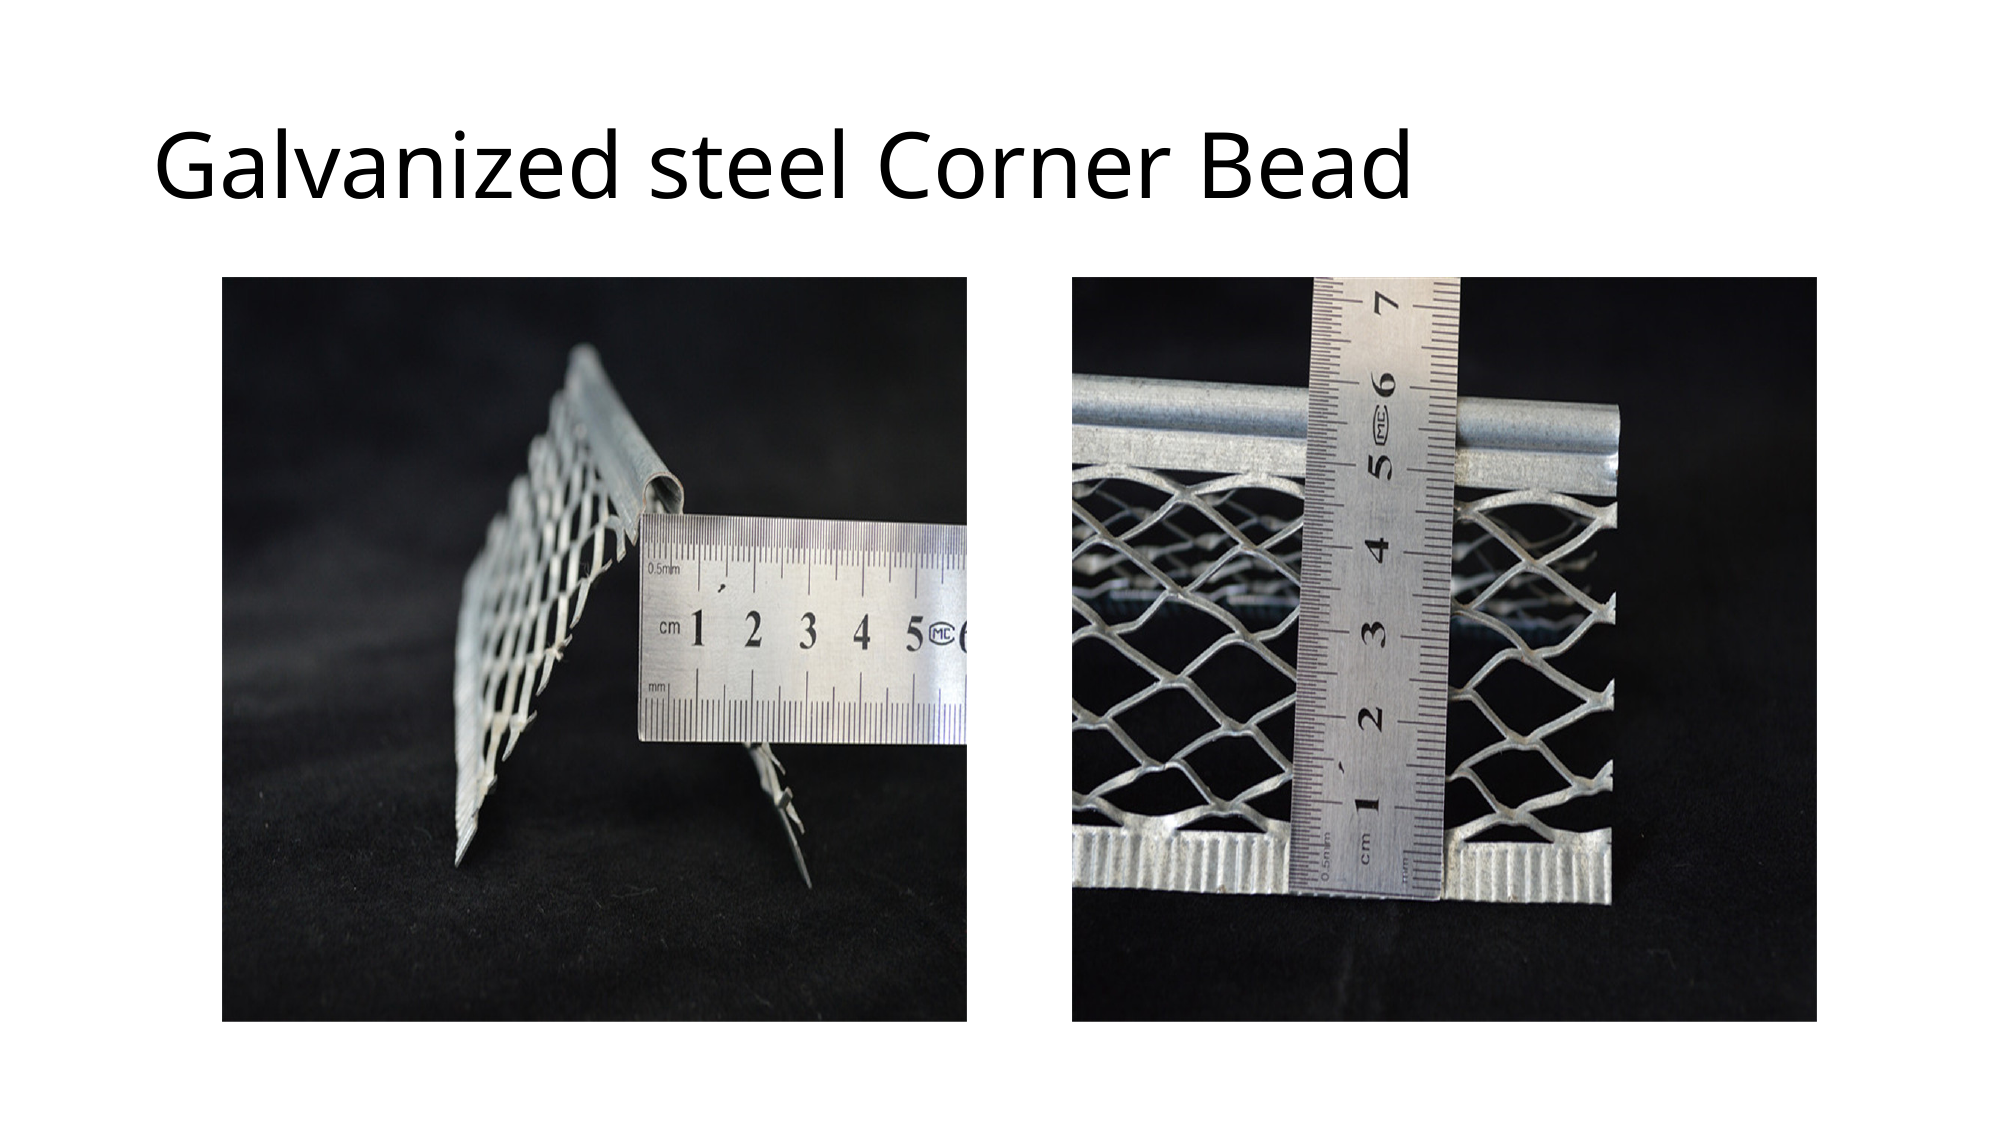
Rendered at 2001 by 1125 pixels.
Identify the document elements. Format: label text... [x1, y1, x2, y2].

picture [222, 277, 967, 1022]
picture [1072, 277, 1817, 1022]
title Galvanized steel Corner Bead [137, 59, 1863, 278]
